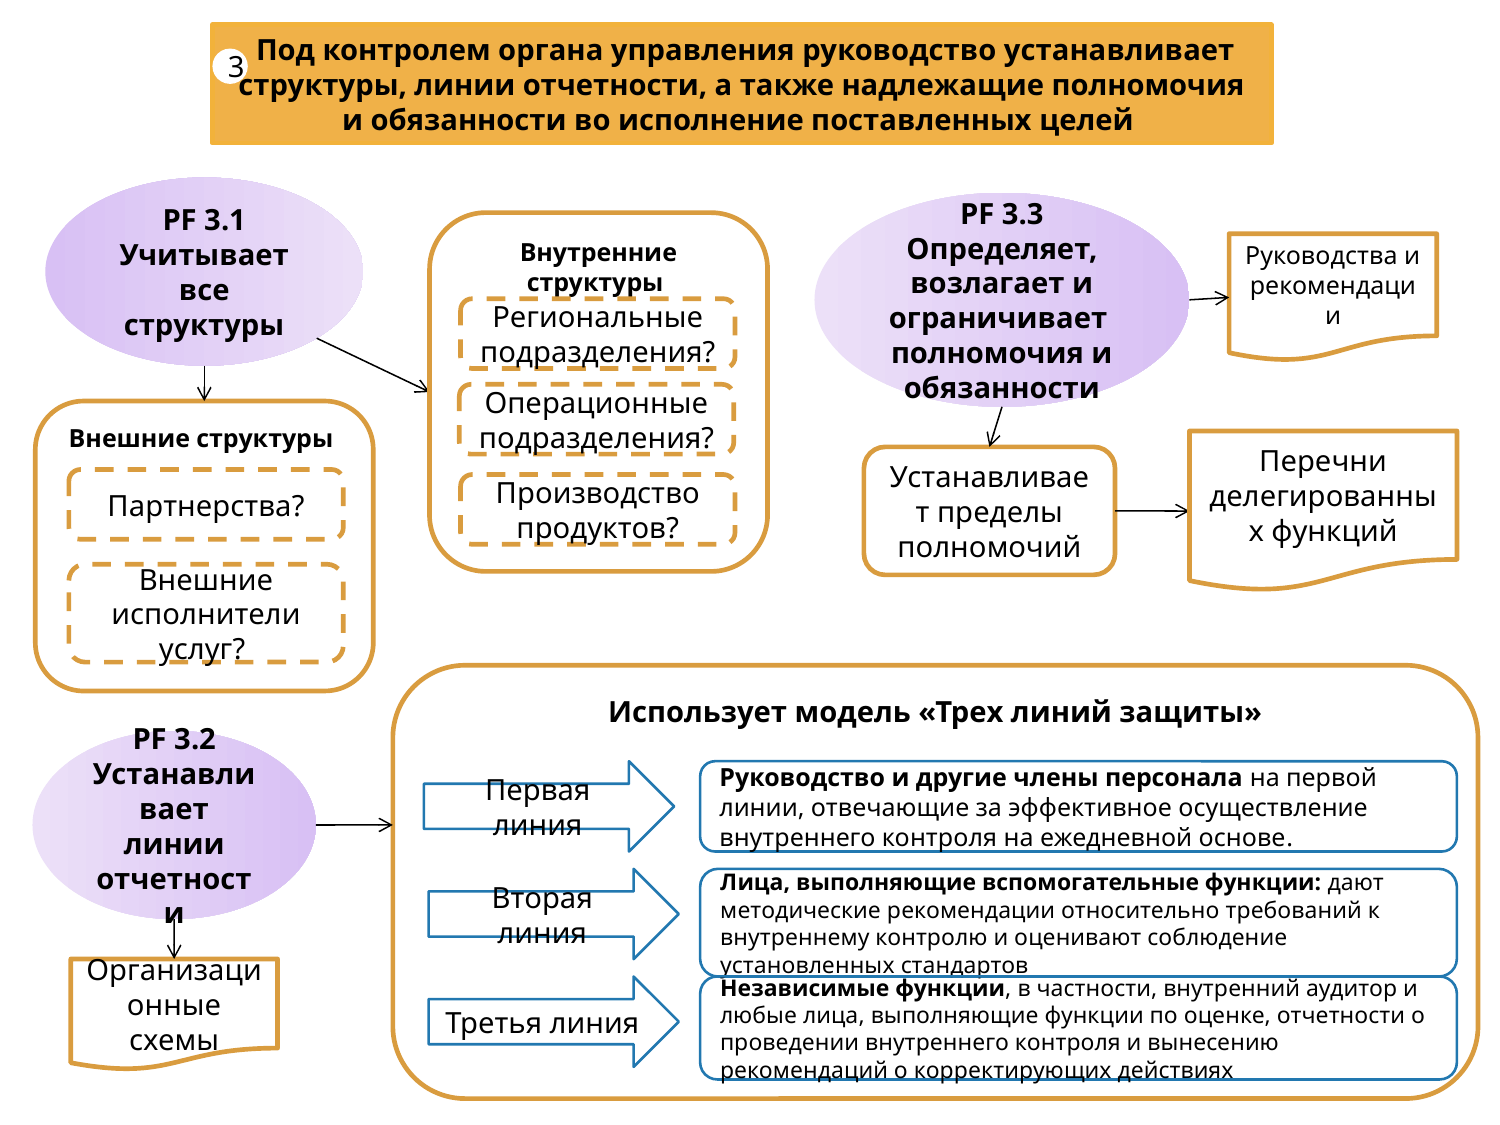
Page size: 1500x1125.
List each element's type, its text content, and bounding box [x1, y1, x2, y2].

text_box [814, 192, 1458, 592]
text_box Под контролем органа управления руководство устанавливает структуры, линии отчетности, а также надлежащие полномочия и обязанности во исполнение поставленных целей [211, 23, 1273, 144]
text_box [32, 664, 1479, 1099]
text_box 3 [211, 47, 250, 86]
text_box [34, 177, 768, 664]
